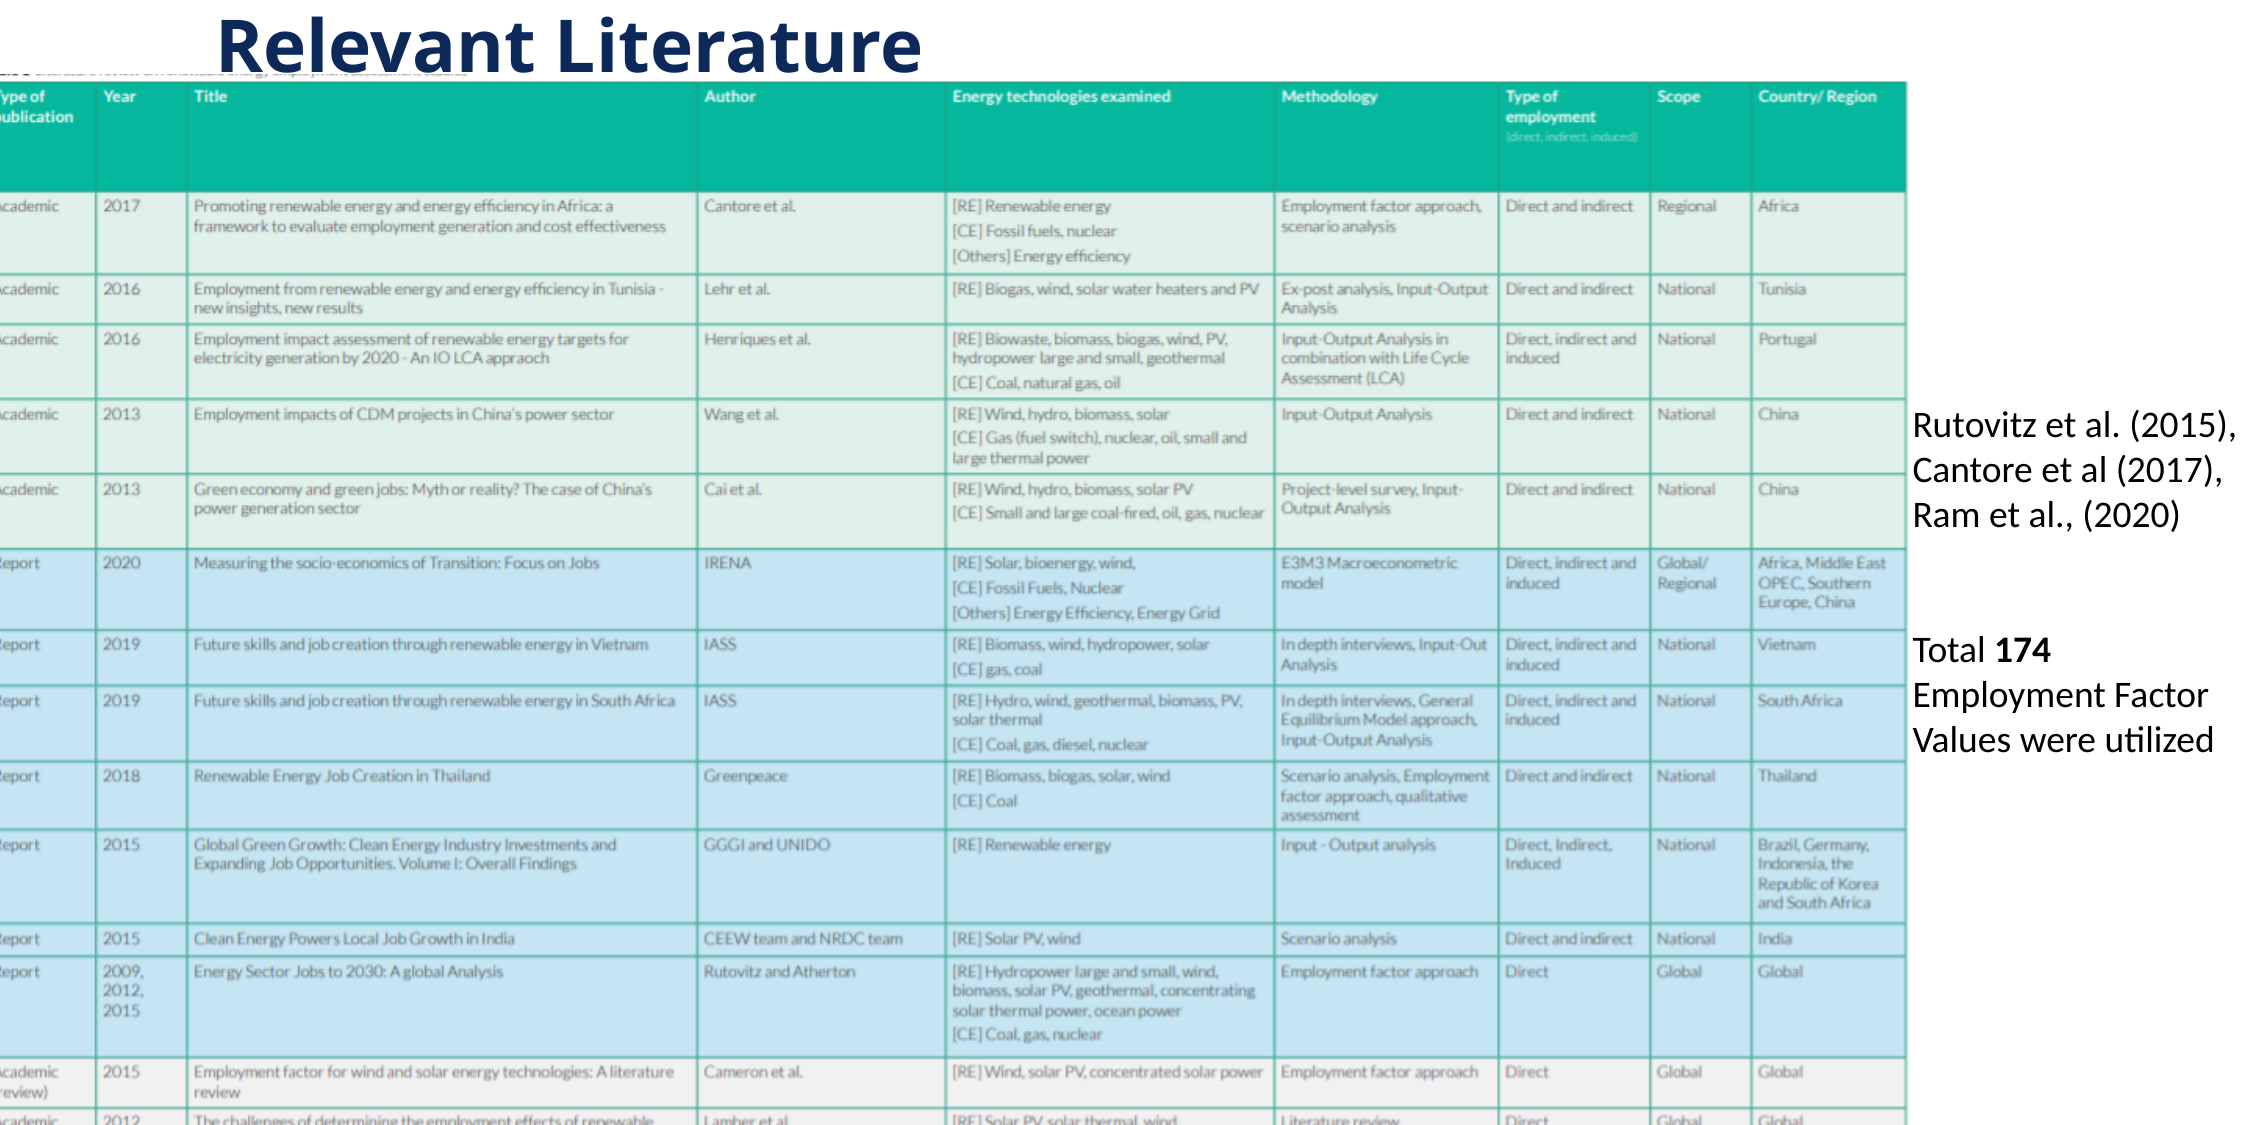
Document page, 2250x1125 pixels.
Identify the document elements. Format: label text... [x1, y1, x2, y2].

picture [0, 74, 1912, 1125]
title Relevant Literature [215, 0, 1828, 72]
list Rutovitz et al. (2015), Cantore et al (2017), Ram et al., (2020) Total 174 Employment Factor Values were utilized [1915, 399, 2250, 764]
